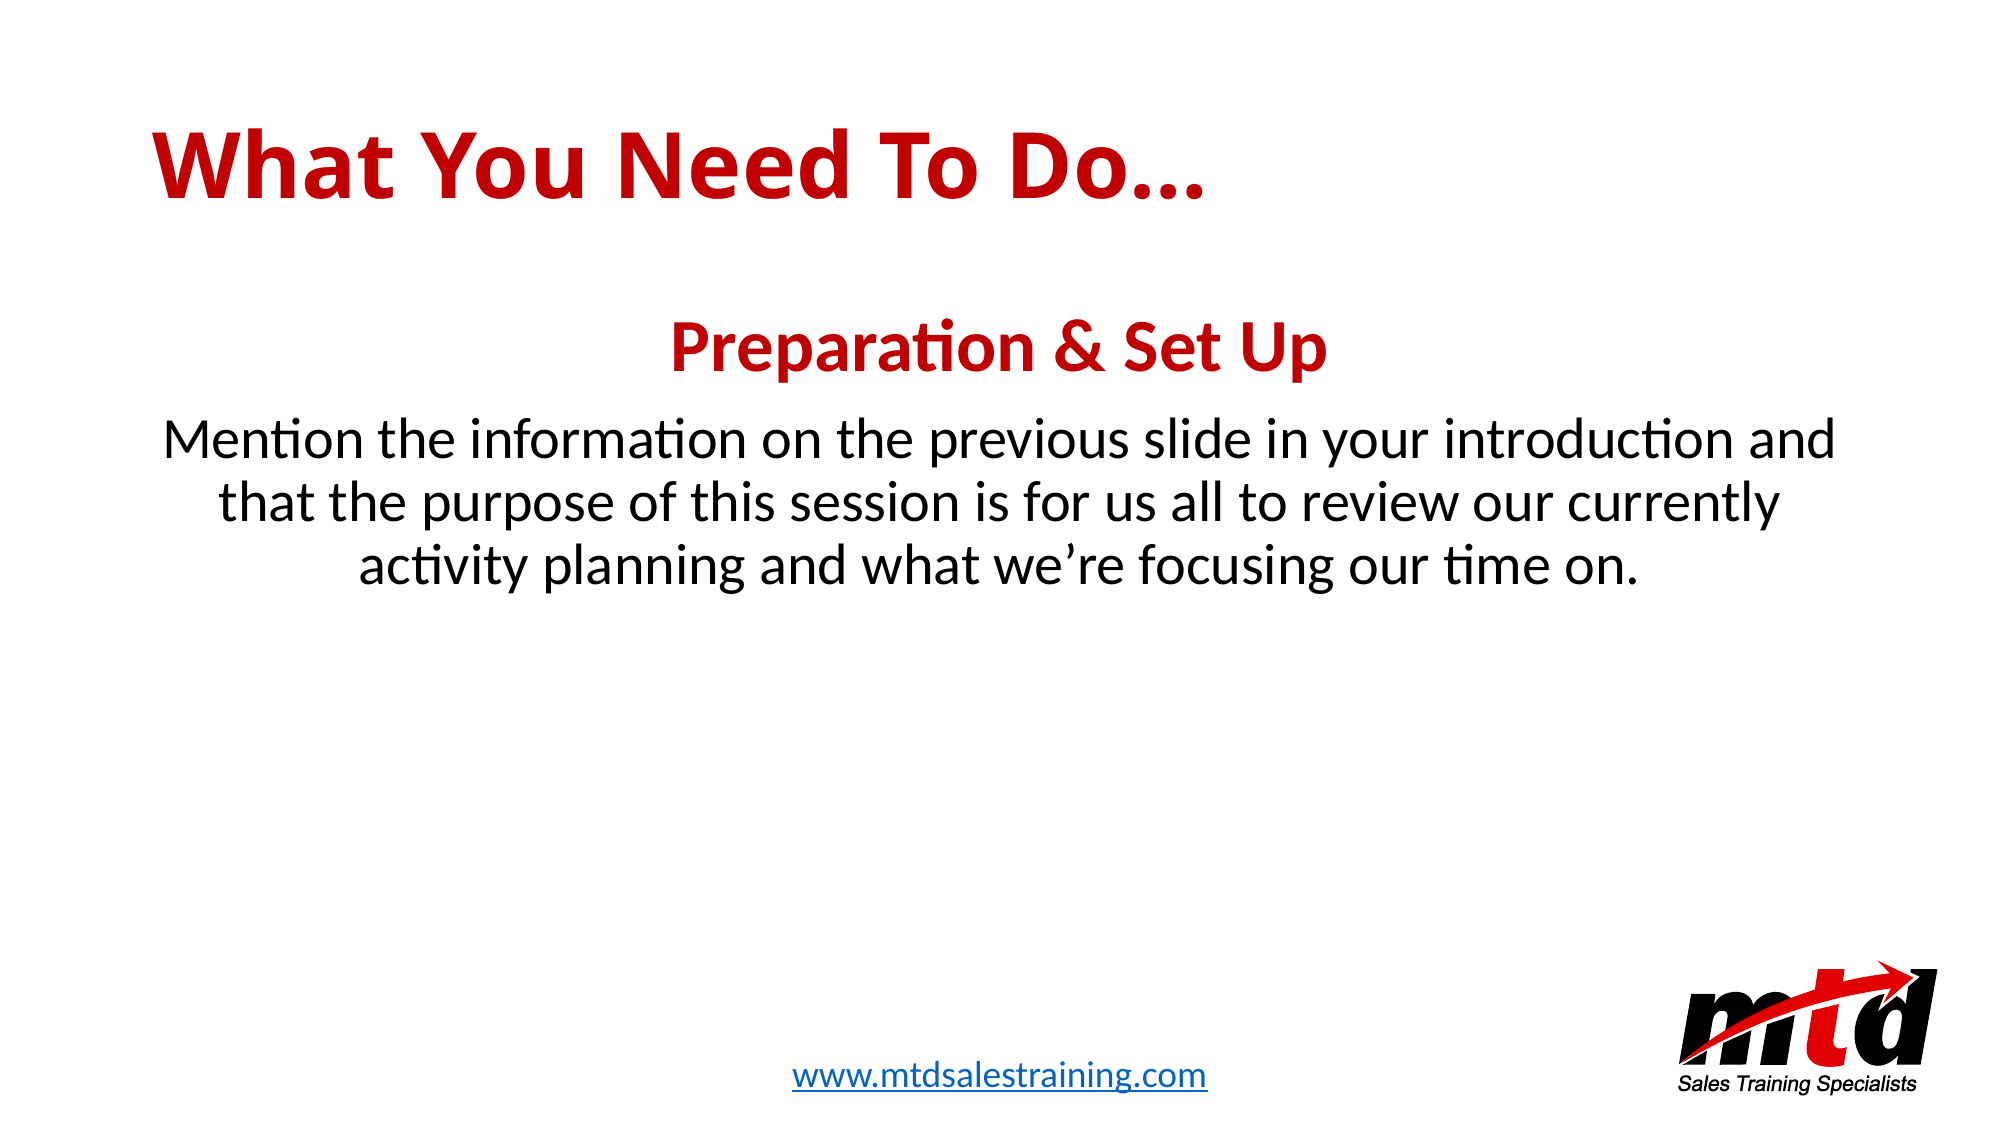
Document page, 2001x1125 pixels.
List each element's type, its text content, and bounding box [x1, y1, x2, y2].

title What You Need To Do… [137, 59, 1863, 278]
list Preparation & Set Up Mention the information on the previous slide in your introduction and that the purpose of this session is for us all to review our currently activity planning and what we’re focusing our time on. [137, 299, 1863, 1014]
